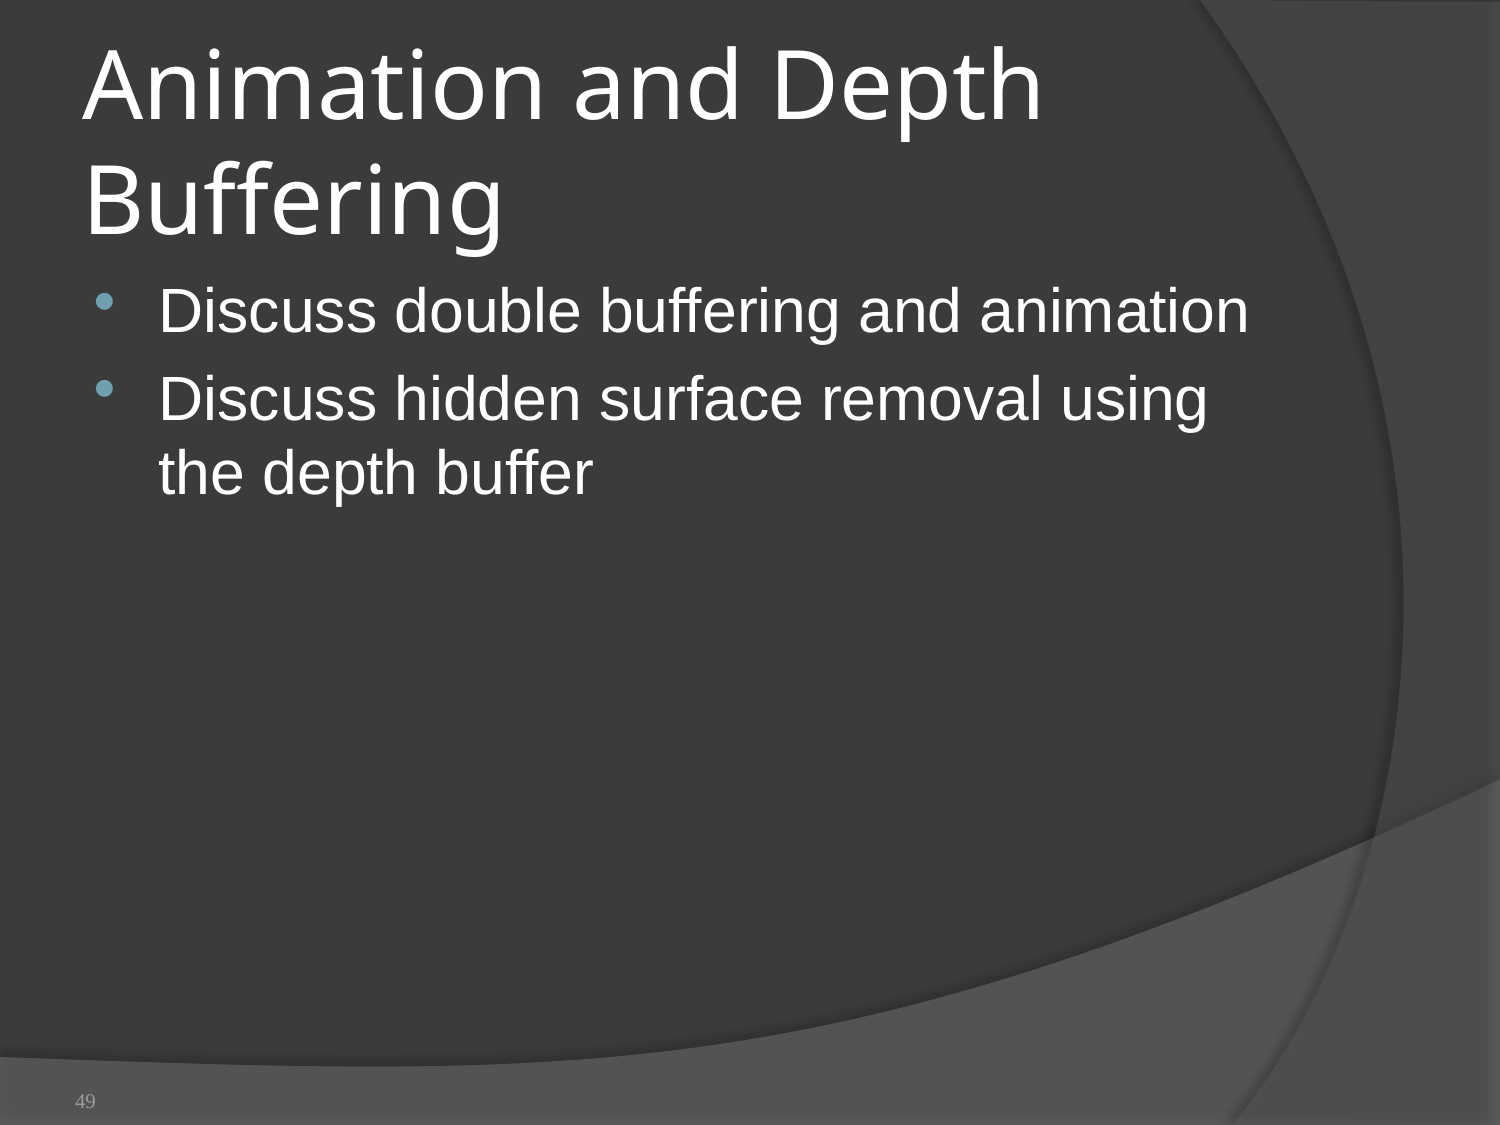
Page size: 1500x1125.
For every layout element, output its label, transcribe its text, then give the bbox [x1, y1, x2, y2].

list Discuss double buffering and animation Discuss hidden surface removal using the depth buffer [75, 262, 1300, 1005]
slide_number 49 [75, 1053, 425, 1114]
title Animation and Depth Buffering [75, 45, 1300, 233]
